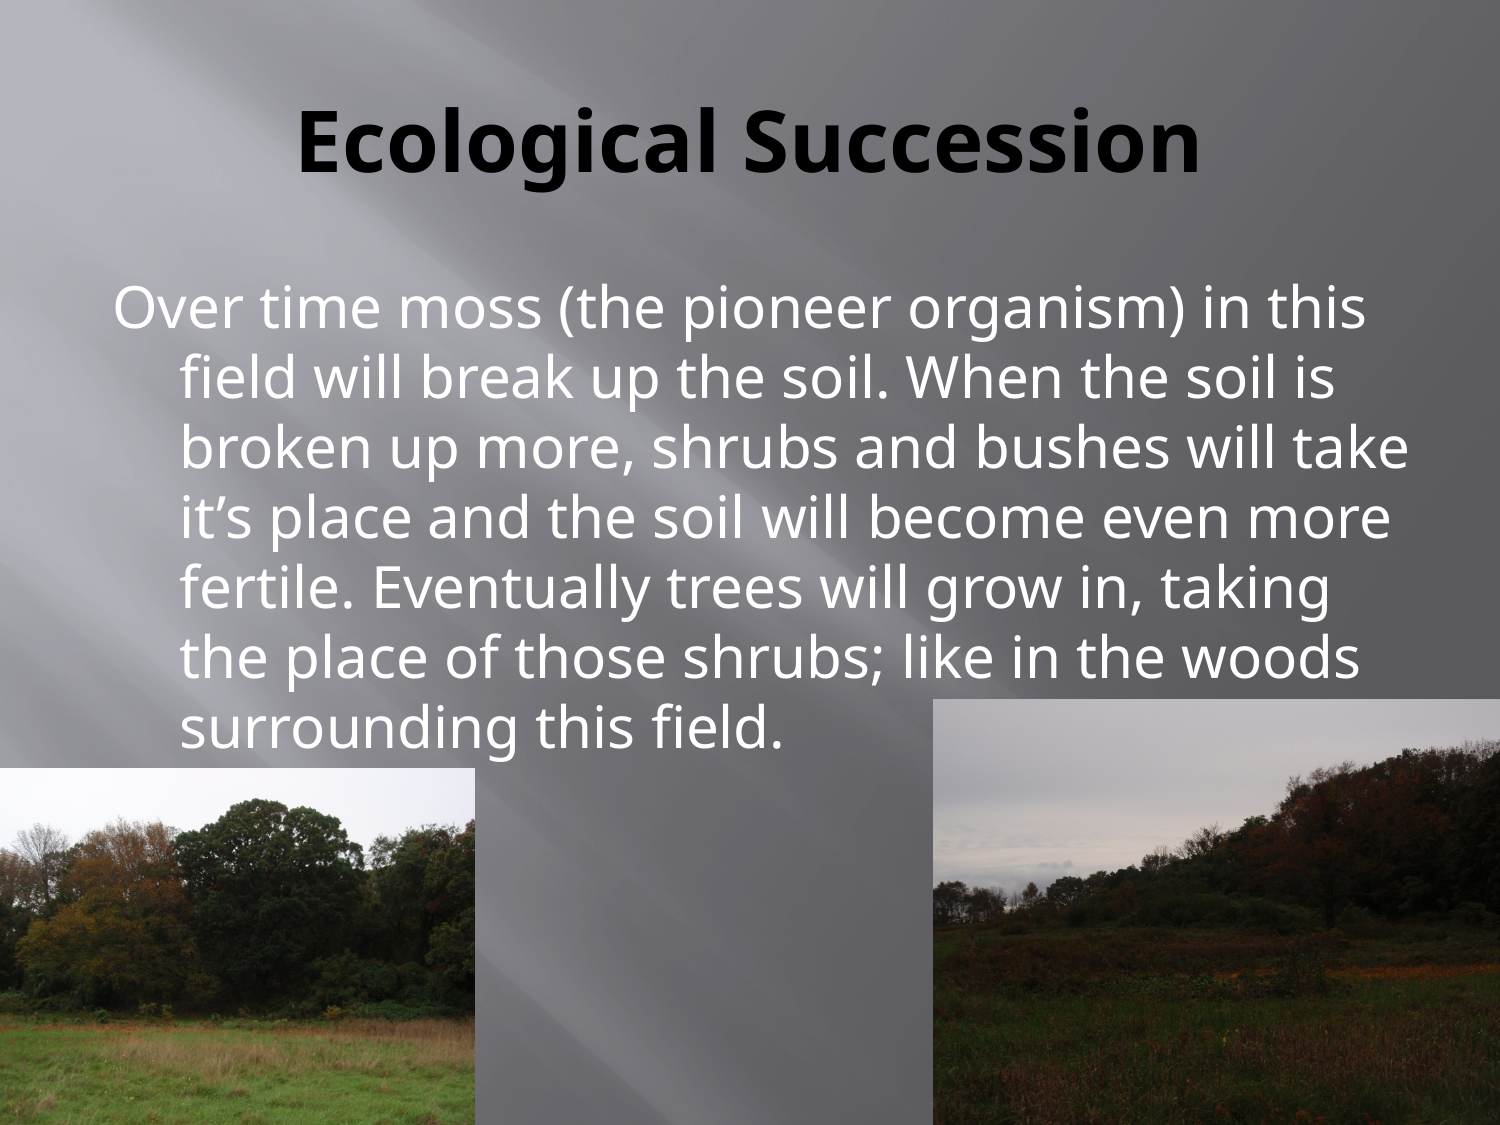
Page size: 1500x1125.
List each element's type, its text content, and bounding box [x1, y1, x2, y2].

picture [0, 768, 476, 1125]
picture [932, 699, 1500, 1125]
list Over time moss (the pioneer organism) in this field will break up the soil. When the soil is broken up more, shrubs and bushes will take it’s place and the soil will become even more fertile. Eventually trees will grow in, taking the place of those shrubs; like in the woods surrounding this field. [75, 262, 1425, 1035]
title Ecological Succession [75, 45, 1425, 233]
